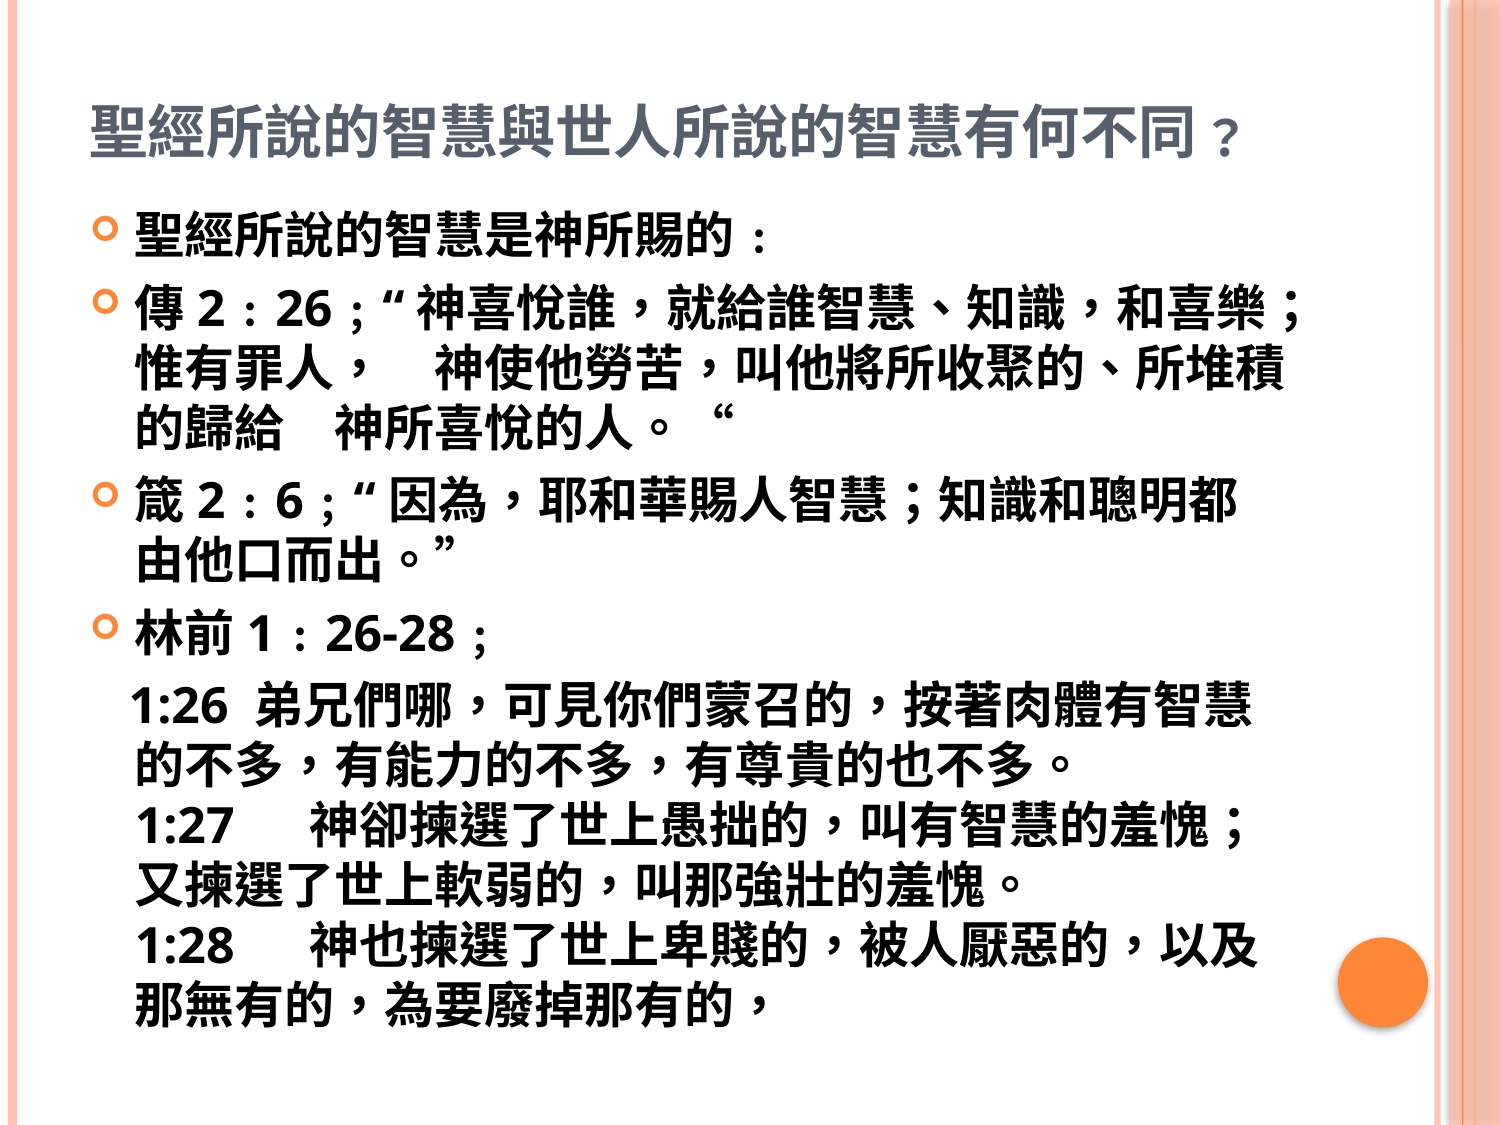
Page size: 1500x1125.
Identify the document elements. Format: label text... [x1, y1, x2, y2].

title 聖經所說的智慧與世人所說的智慧有何不同﹖ [75, 45, 1300, 173]
list 聖經所說的智慧是神所賜的﹕ 傳2﹕26﹔“神喜悅誰，就給誰智慧、知識，和喜樂；惟有罪人， 神使他勞苦，叫他將所收聚的、所堆積的歸給 神所喜悅的人。“ 箴2﹕6﹔“因為，耶和華賜人智慧；知識和聰明都由他口而出。” 林前1﹕26-28﹔ 1:26 弟兄們哪，可見你們蒙召的，按著肉體有智慧的不多，有能力的不多，有尊貴的也不多。 1:27 神卻揀選了世上愚拙的，叫有智慧的羞愧；又揀選了世上軟弱的，叫那強壯的羞愧。 1:28 神也揀選了世上卑賤的，被人厭惡的，以及那無有的，為要廢掉那有的， [75, 196, 1300, 1062]
